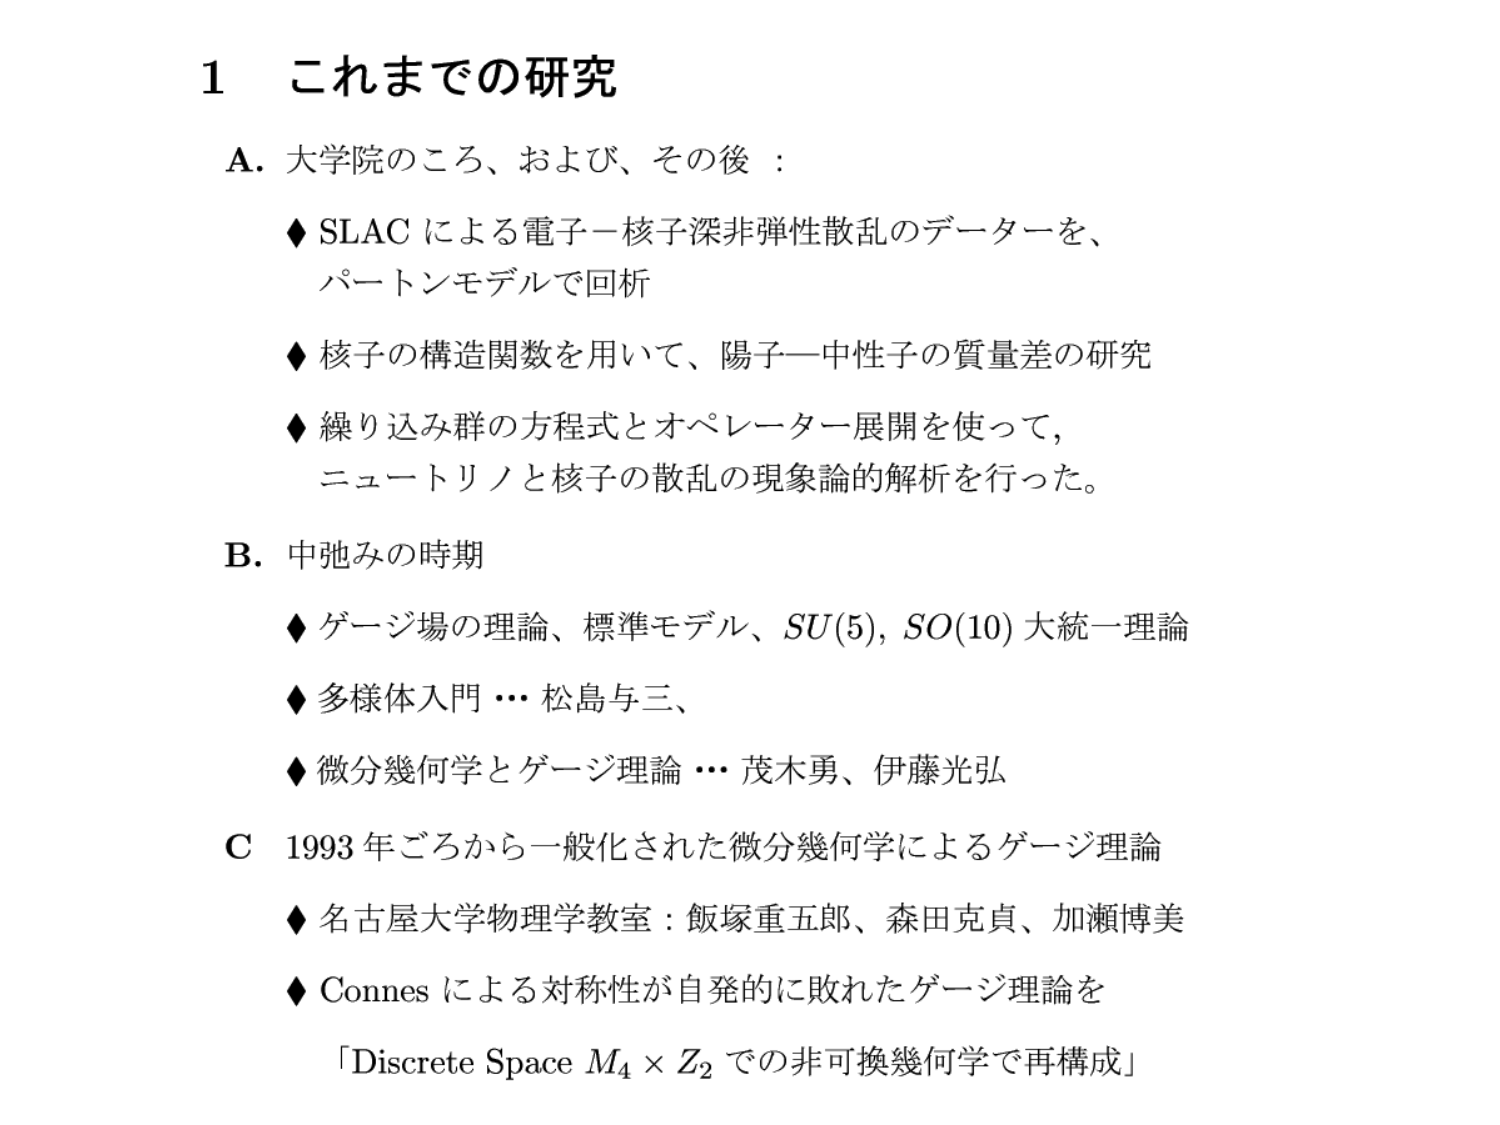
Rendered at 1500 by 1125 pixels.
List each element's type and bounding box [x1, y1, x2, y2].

picture [147, 26, 1362, 1099]
